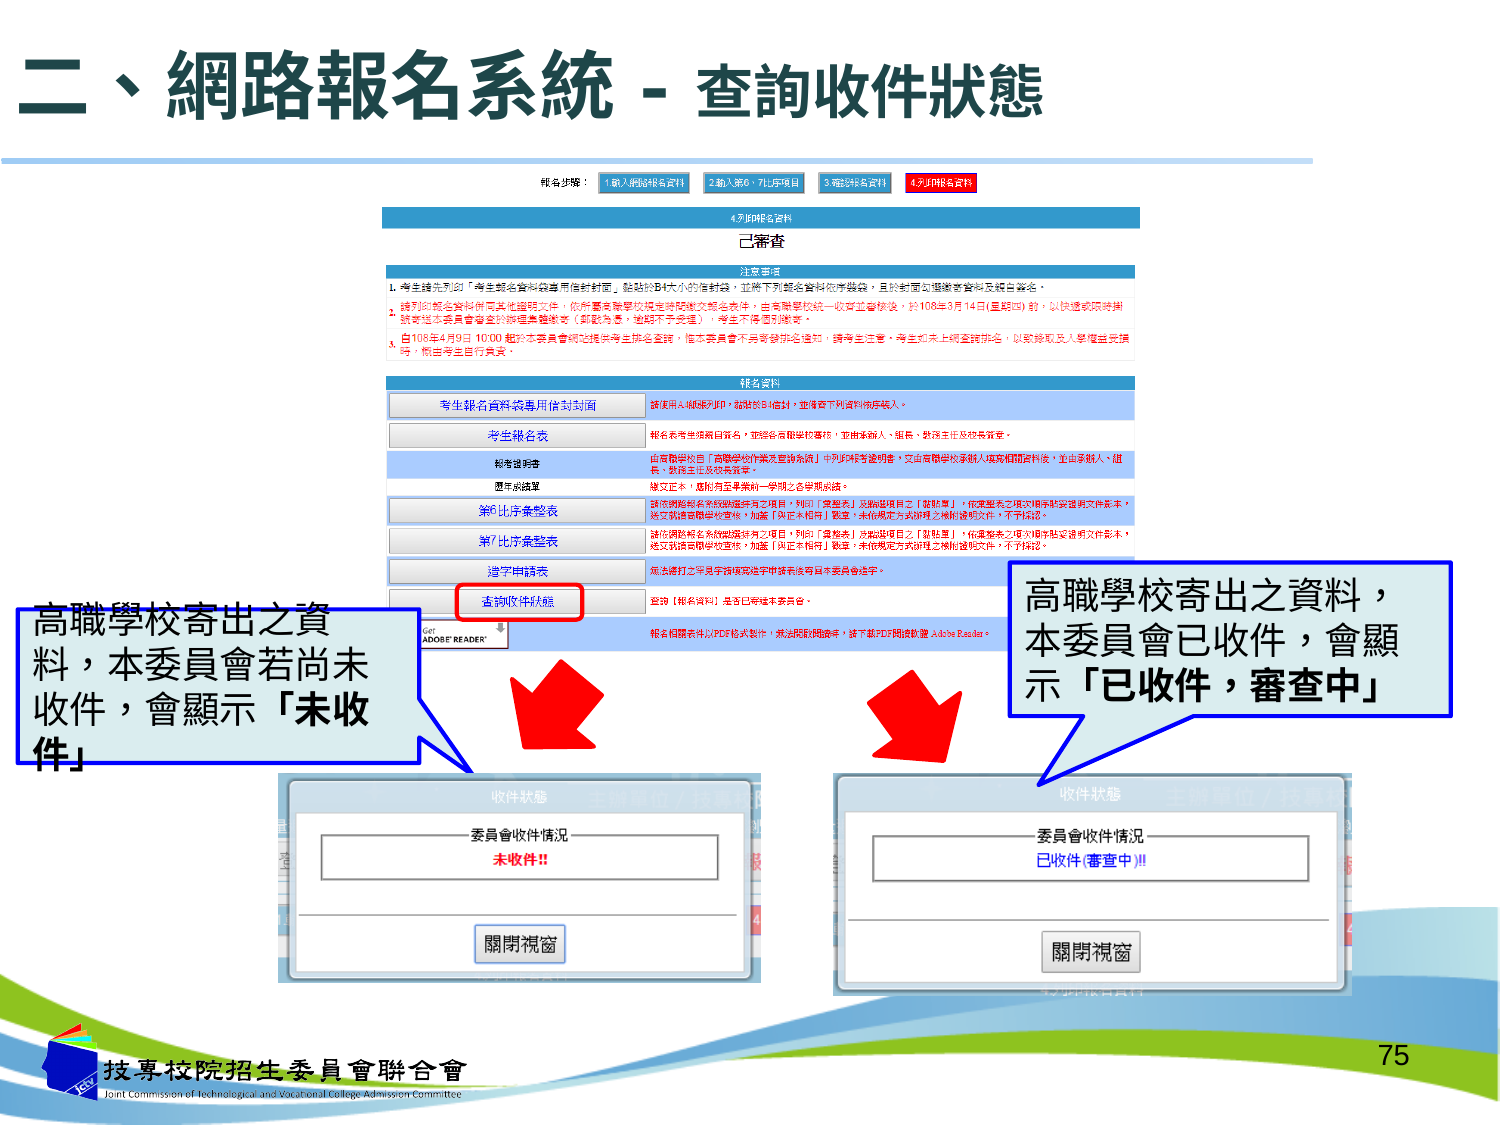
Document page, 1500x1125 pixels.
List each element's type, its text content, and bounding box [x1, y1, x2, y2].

title 二、網路報名系統-查詢收件狀態 [0, 18, 1483, 150]
picture [0, 773, 1500, 1125]
text_box [509, 666, 605, 750]
text_box 高職學校寄出之資料，本委員會若尚未收件，會顯示「未收件」 [15, 607, 473, 771]
slide_number 75 [1074, 1028, 1426, 1108]
picture [375, 166, 1147, 657]
text_box 高職學校寄出之資料，本委員會已收件，會顯示「已收件，審查中」 [1007, 560, 1453, 771]
text_box [866, 669, 963, 763]
